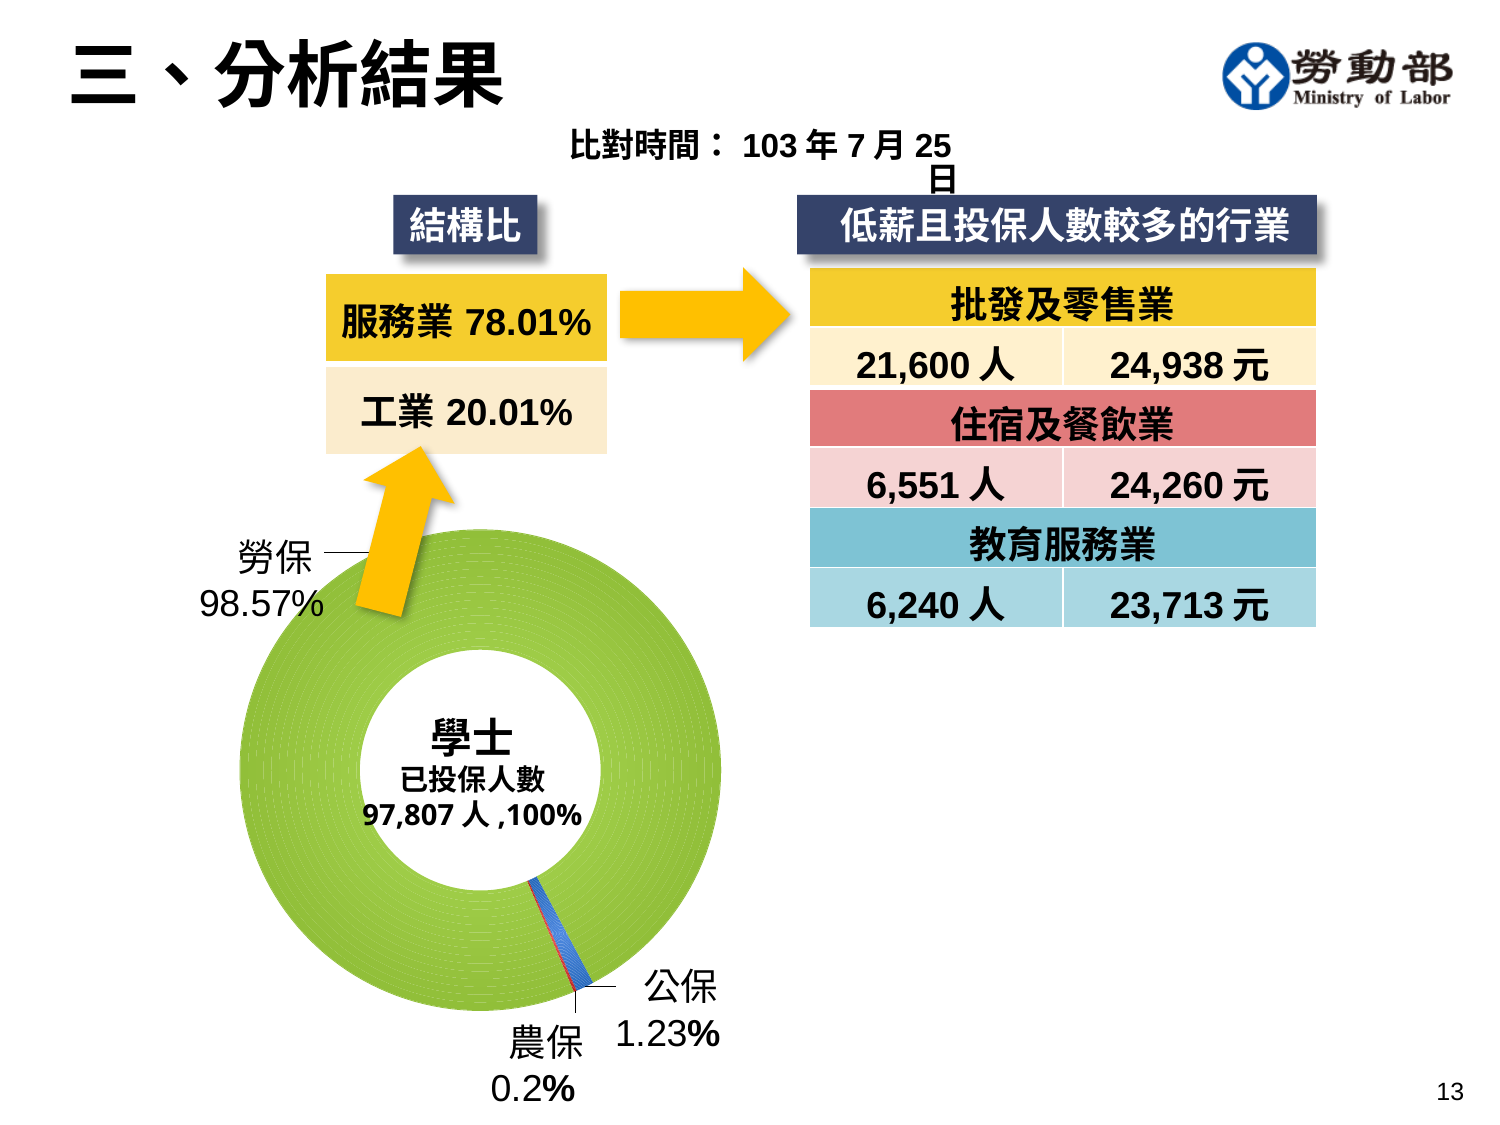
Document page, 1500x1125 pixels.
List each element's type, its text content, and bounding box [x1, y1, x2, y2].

table_cell 6,240人 [970, 568, 1062, 627]
text_box [620, 267, 791, 362]
table_cell 21,600人 [810, 328, 1062, 385]
table_cell 24,938元 [1064, 328, 1316, 385]
table_cell 24,260元 [1064, 448, 1316, 507]
table_cell 6,551人 [970, 448, 1062, 507]
table_cell 住宿及餐飲業 [810, 390, 1316, 446]
table_header 批發及零售業 [810, 271, 1316, 326]
table_cell 23,713元 [1064, 568, 1316, 627]
slide_number 13 [1413, 1034, 1488, 1113]
table_cell 工業20.01% [326, 367, 607, 401]
picture [1198, 30, 1483, 120]
table_header 服務業78.01% [326, 274, 607, 361]
text_box 結構比 [393, 194, 538, 255]
text_box 三、分析結果 [53, 19, 1403, 126]
text_box 比對時間：103年7月25日 [549, 123, 975, 206]
chart [29, 404, 963, 1125]
text_box 低薪且投保人數較多的行業 [797, 194, 1317, 255]
table_cell 教育服務業 [970, 508, 1316, 567]
